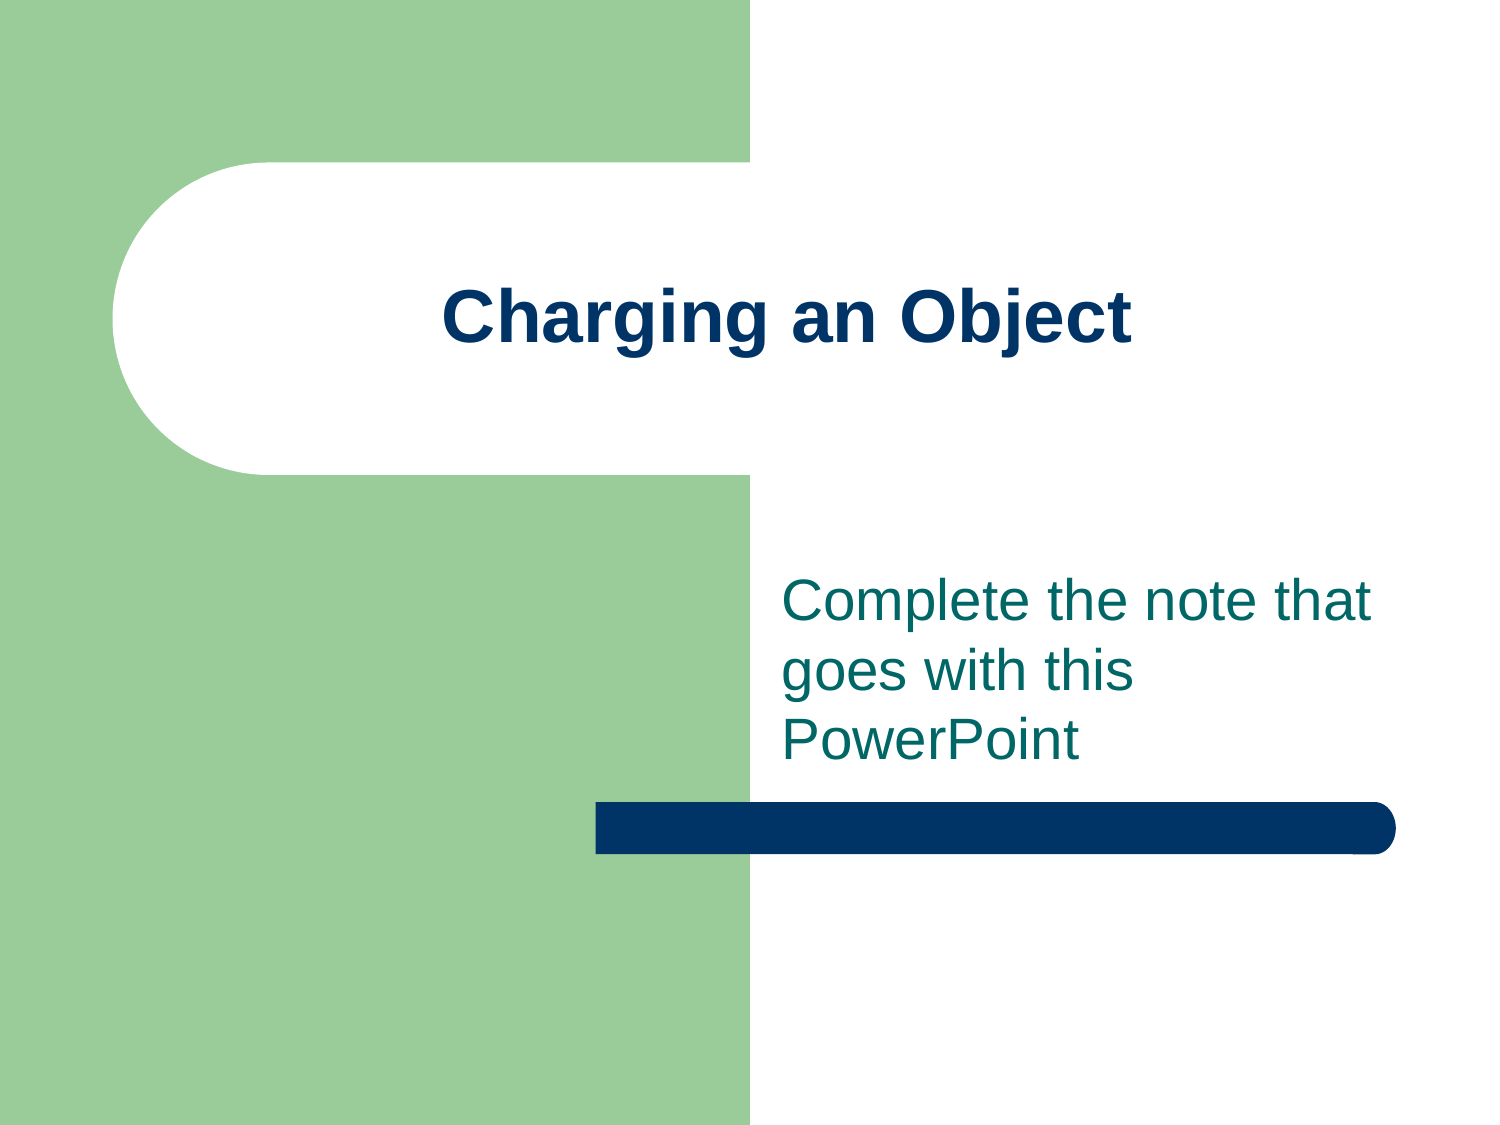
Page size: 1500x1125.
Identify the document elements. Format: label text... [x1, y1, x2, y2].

title Charging an Object [112, 162, 1463, 475]
subtitle Complete the note that goes with this PowerPoint [766, 480, 1425, 780]
